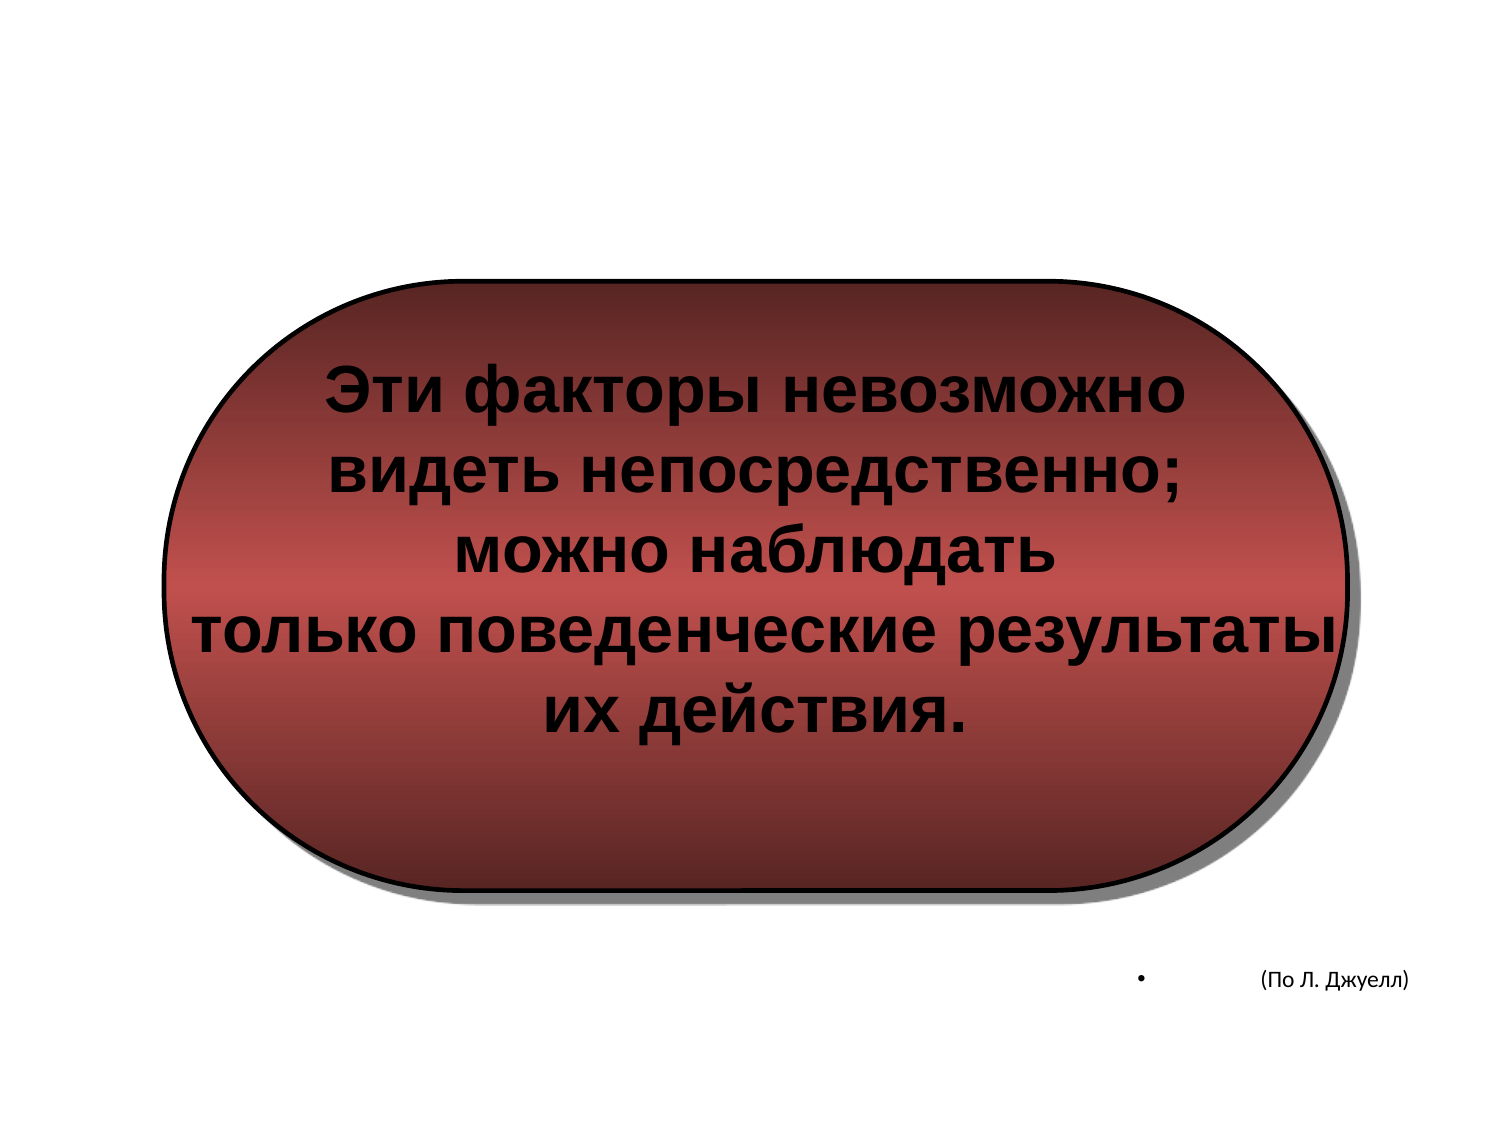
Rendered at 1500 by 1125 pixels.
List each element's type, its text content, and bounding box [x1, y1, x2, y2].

text_box Эти факторы невозможно видеть непосредственно; можно наблюдать только поведенческие результаты их действия. [163, 281, 1348, 891]
list (По Л. Джуелл) [75, 262, 1425, 1005]
